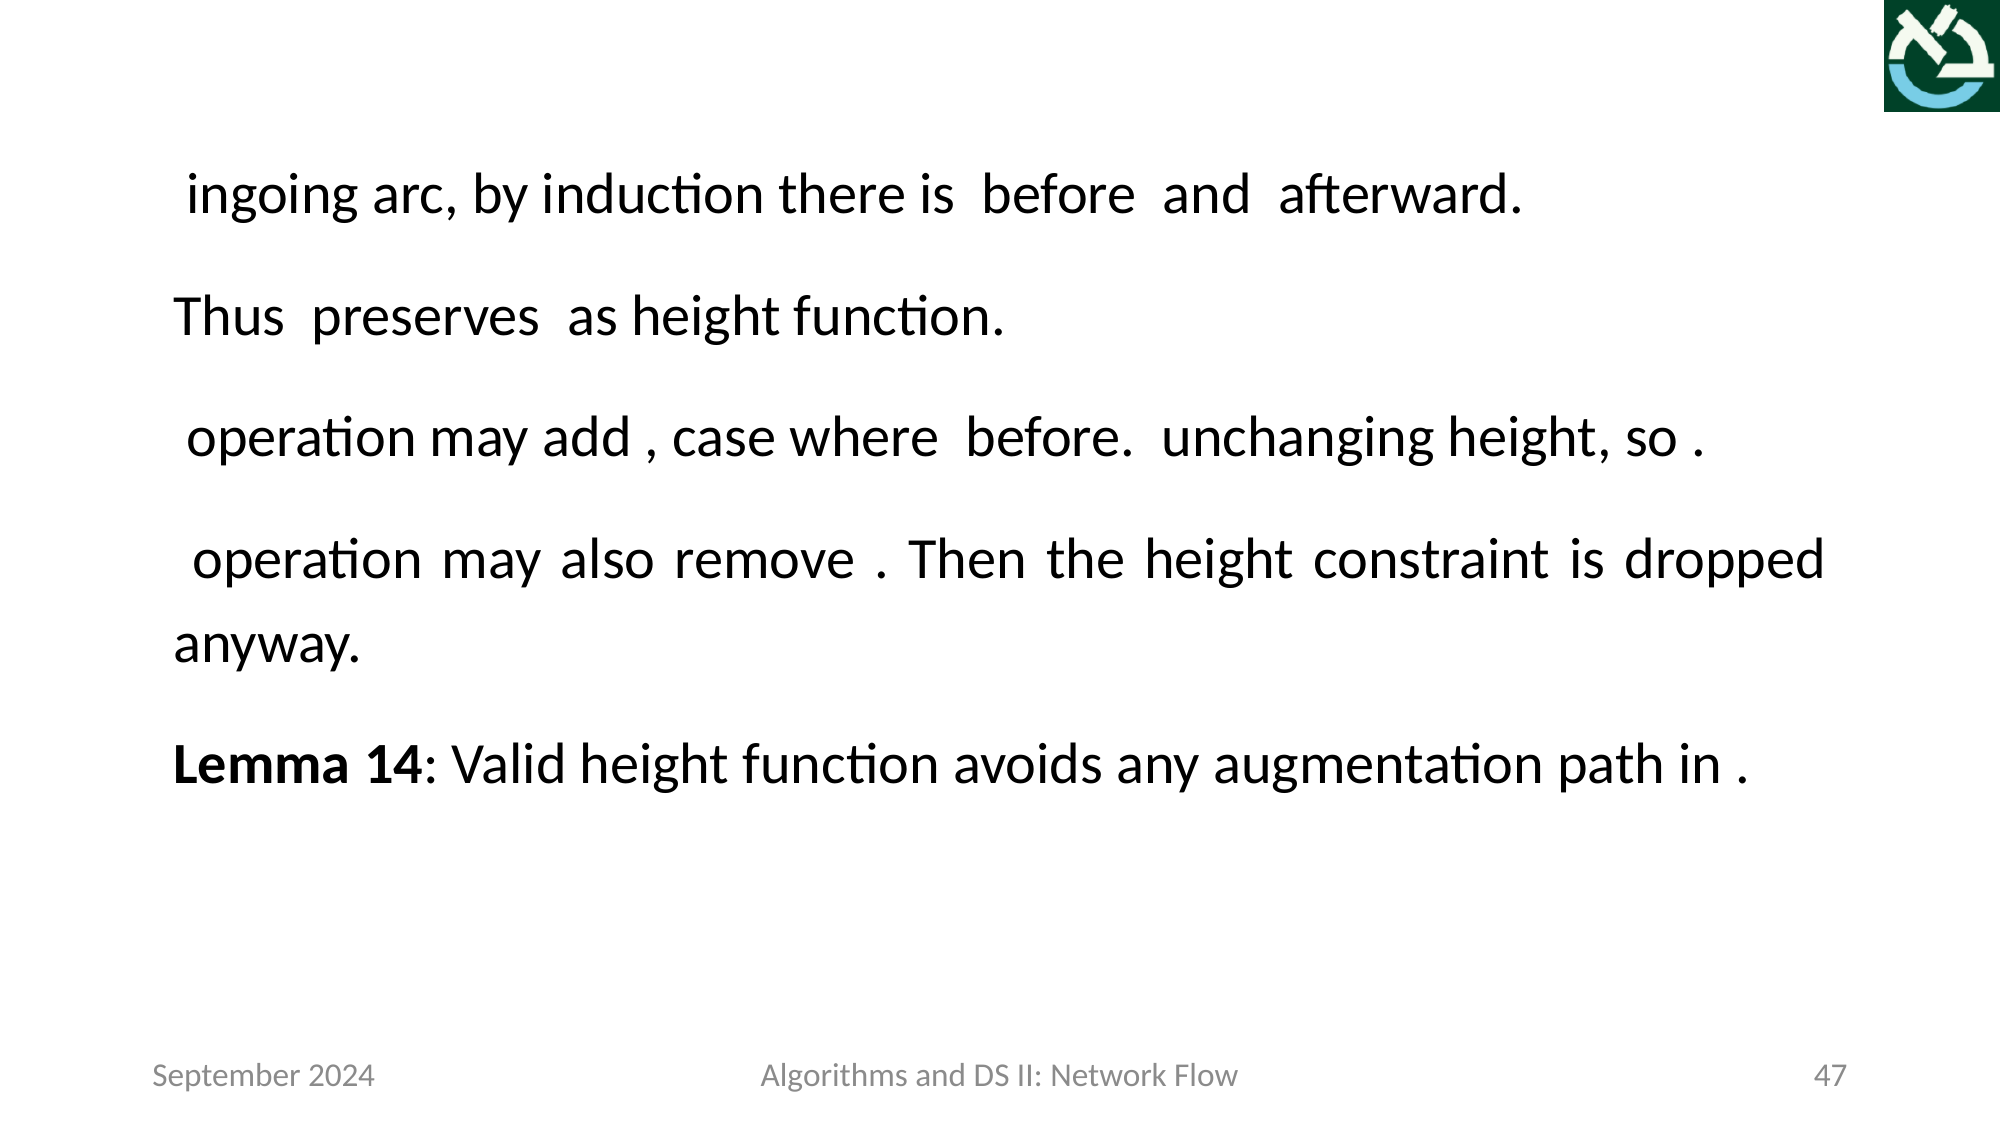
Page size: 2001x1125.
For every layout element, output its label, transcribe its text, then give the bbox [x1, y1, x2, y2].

picture [1884, 0, 2000, 112]
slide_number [137, 1042, 588, 1103]
slide_number 47 [1412, 1042, 1863, 1103]
footer Algorithms and DS II: Network Flow [662, 1042, 1338, 1103]
